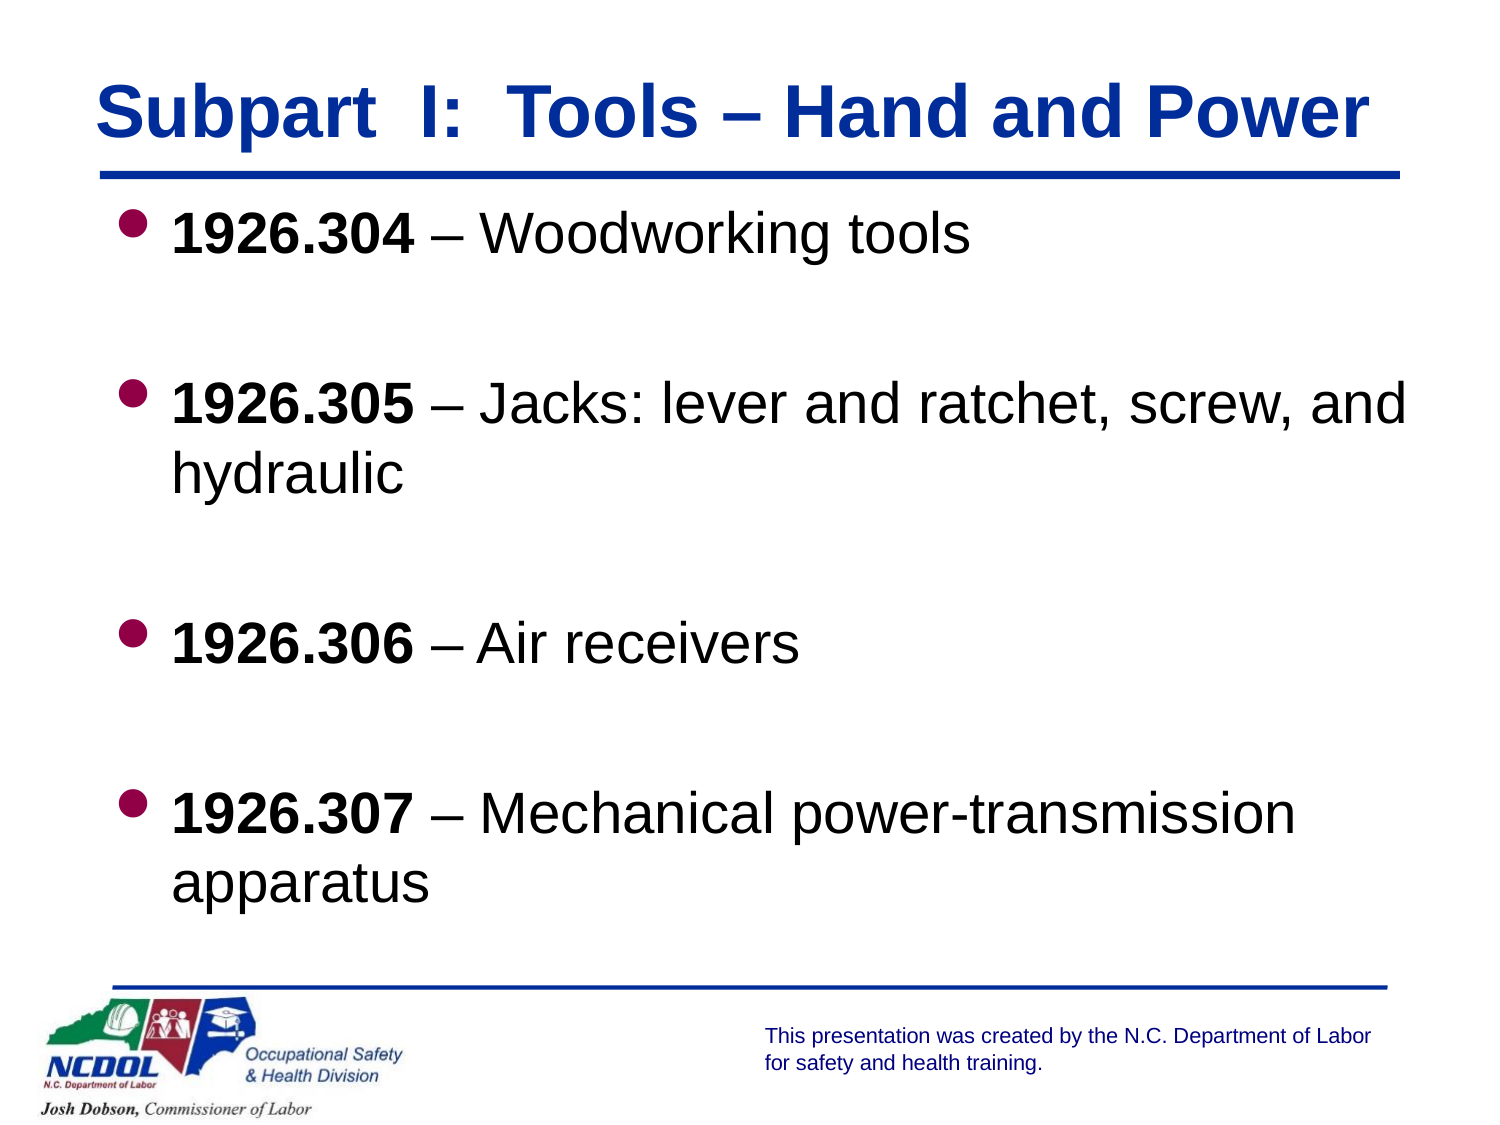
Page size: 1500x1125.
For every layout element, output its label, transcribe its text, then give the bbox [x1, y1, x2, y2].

title Subpart I: Tools – Hand and Power [87, 62, 1413, 245]
list 1926.304 – Woodworking tools 1926.305 – Jacks: lever and ratchet, screw, and hydraulic 1926.306 – Air receivers 1926.307 – Mechanical power-transmission apparatus [99, 187, 1425, 930]
picture [37, 991, 409, 1122]
